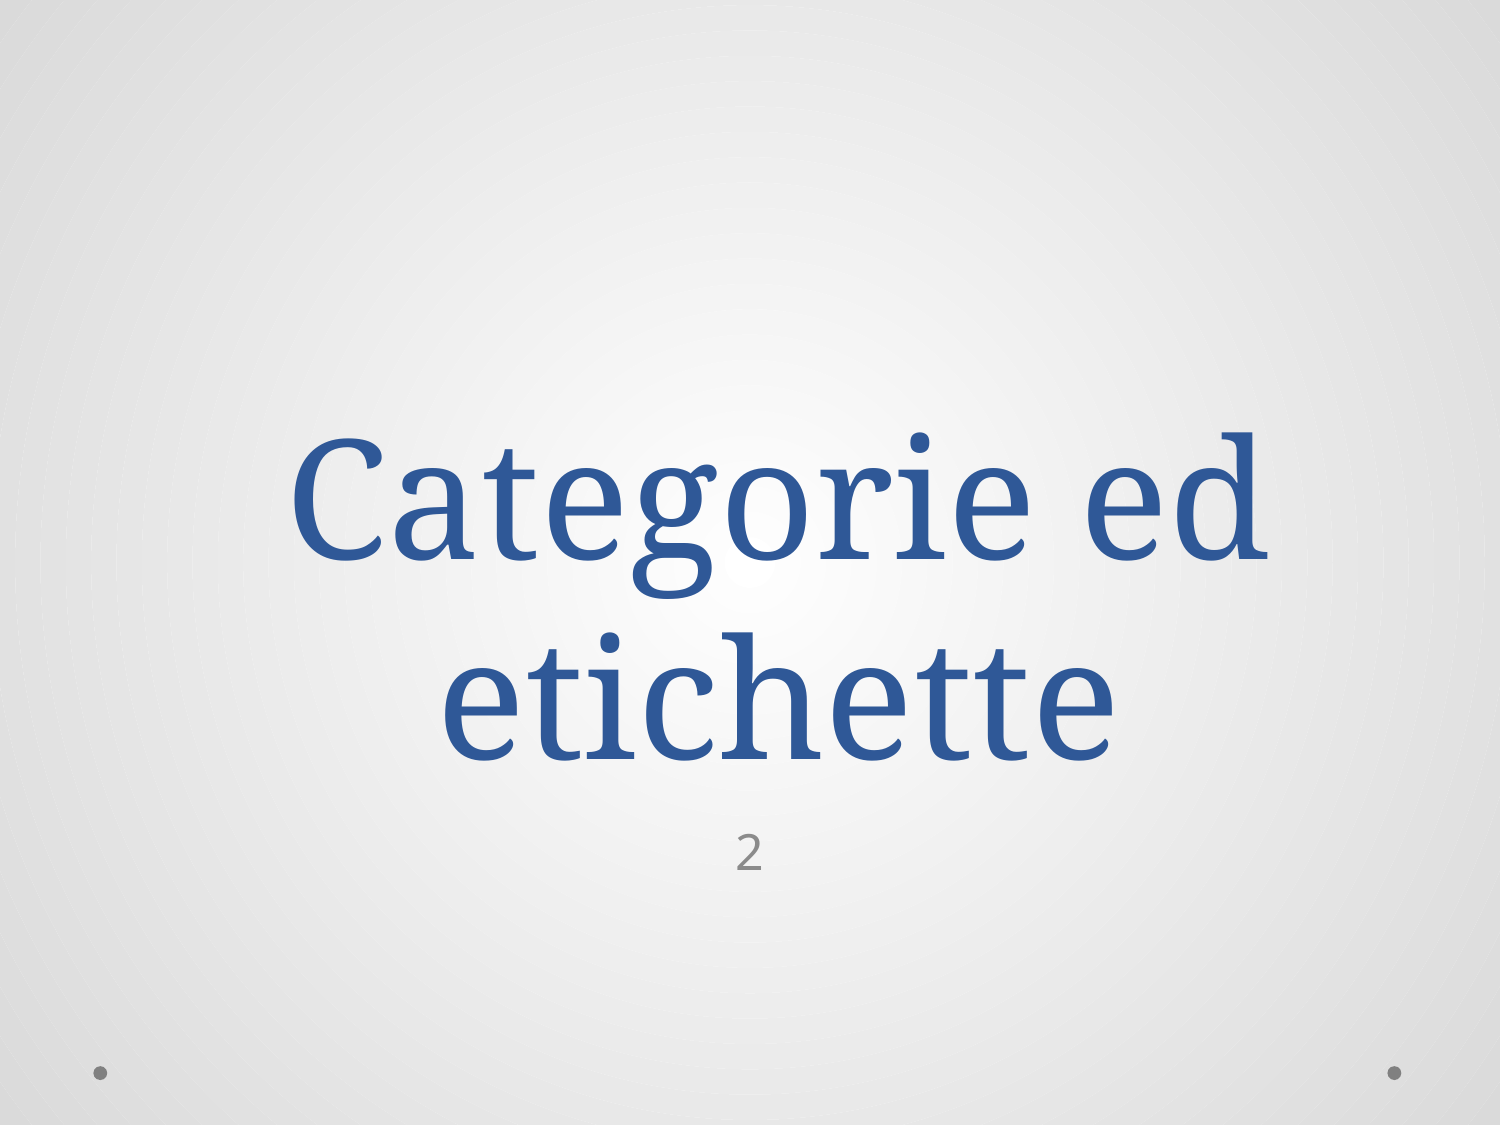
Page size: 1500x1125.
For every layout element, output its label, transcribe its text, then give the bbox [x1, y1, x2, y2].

subtitle 2 [225, 812, 1275, 1013]
title Categorie ed etichette [57, 99, 1500, 800]
